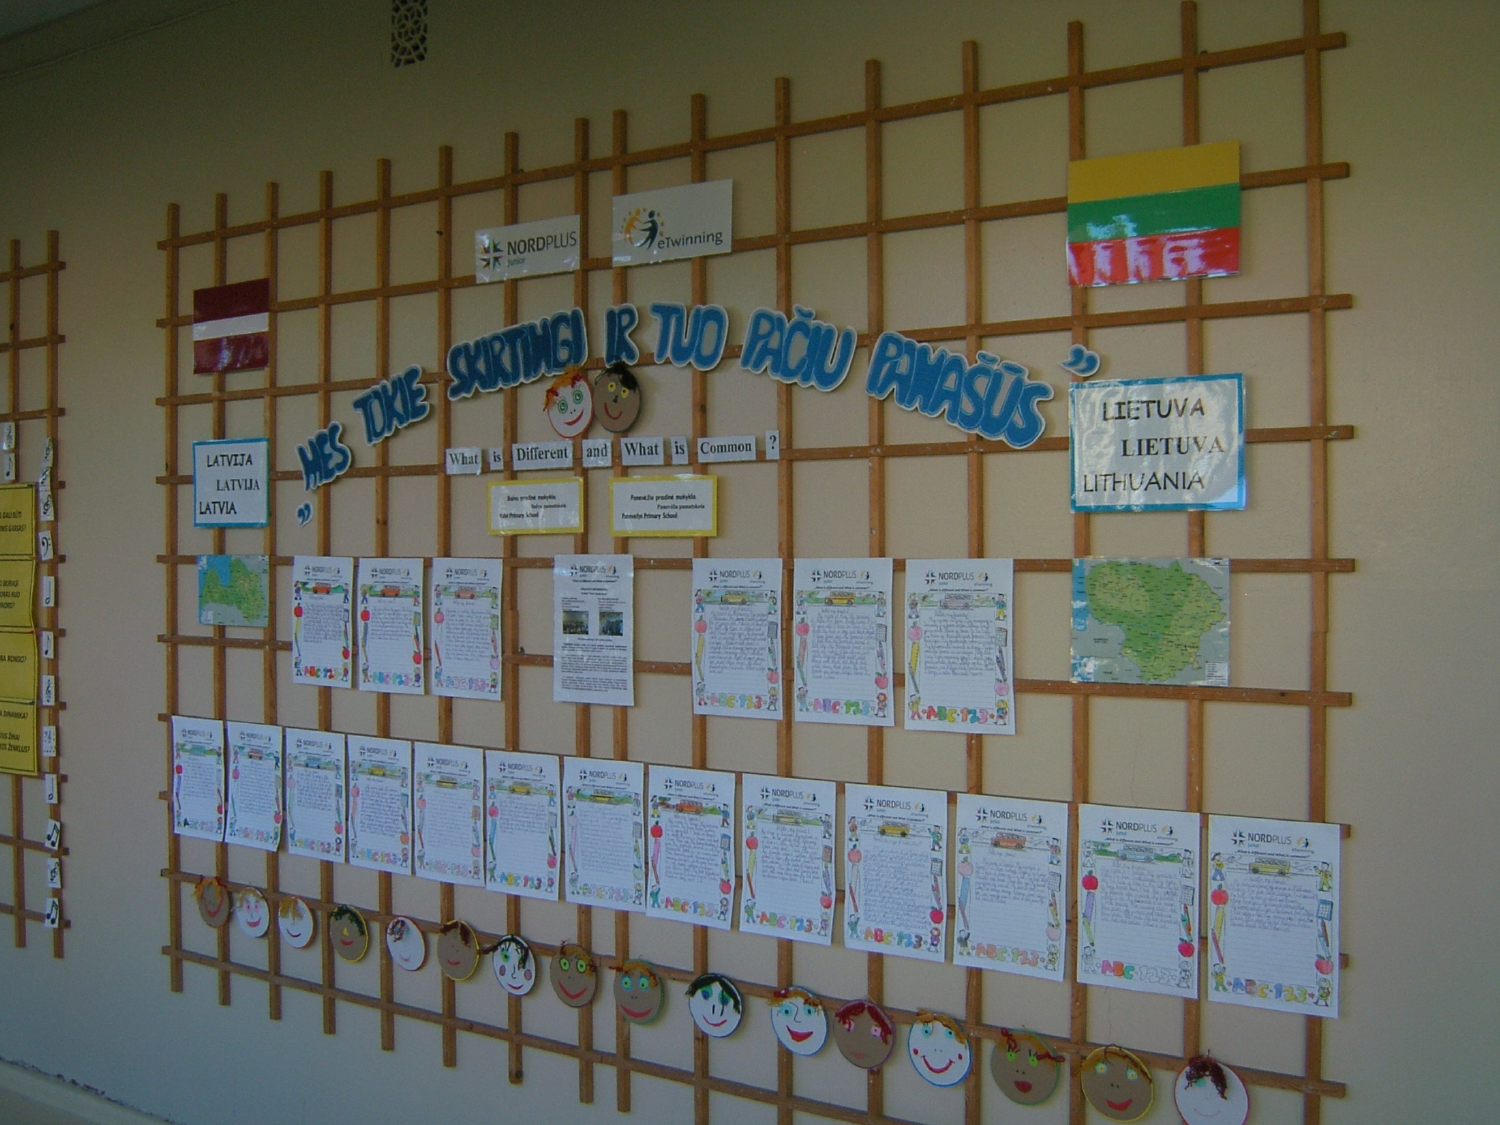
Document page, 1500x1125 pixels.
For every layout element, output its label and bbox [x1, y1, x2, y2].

list [0, 0, 1500, 1125]
